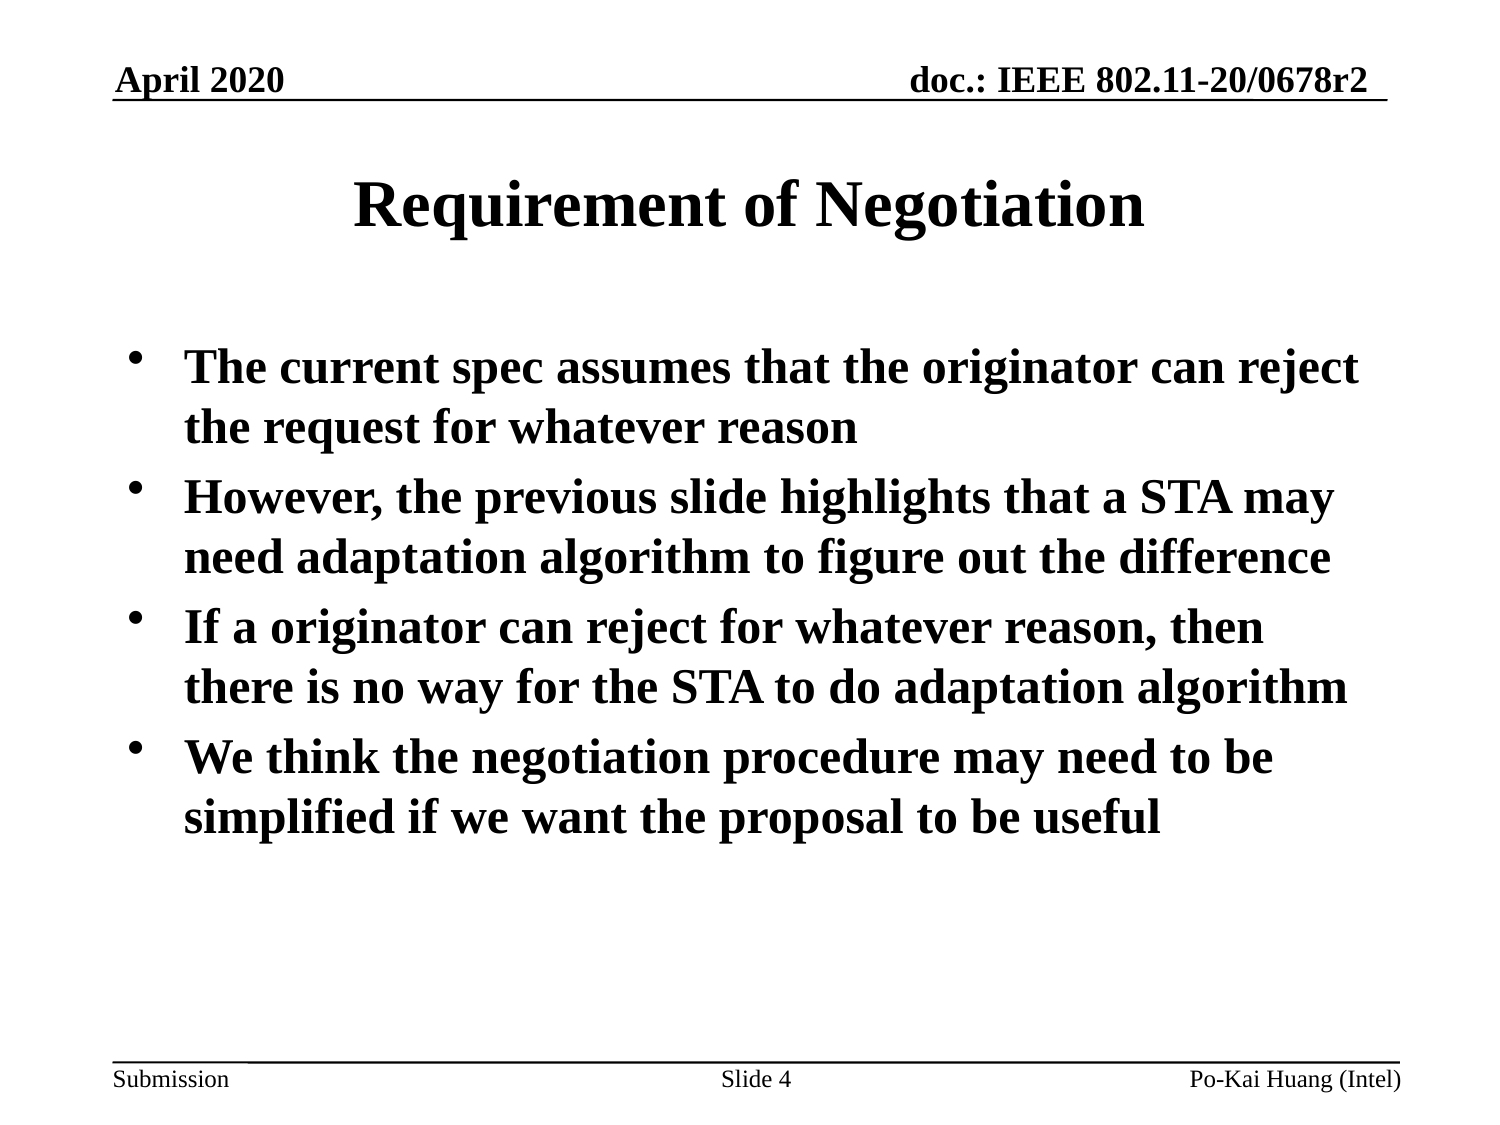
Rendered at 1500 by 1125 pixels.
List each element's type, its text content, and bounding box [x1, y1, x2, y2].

title Requirement of Negotiation [112, 112, 1388, 288]
text_box April 2020 [114, 54, 286, 100]
list The current spec assumes that the originator can reject the request for whatever reason However, the previous slide highlights that a STA may need adaptation algorithm to figure out the difference If a originator can reject for whatever reason, then there is no way for the STA to do adaptation algorithm We think the negotiation procedure may need to be simplified if we want the proposal to be useful [112, 326, 1388, 1002]
footer Po-Kai Huang (Intel) [1186, 1061, 1402, 1093]
slide_number Slide 4 [712, 1061, 800, 1093]
